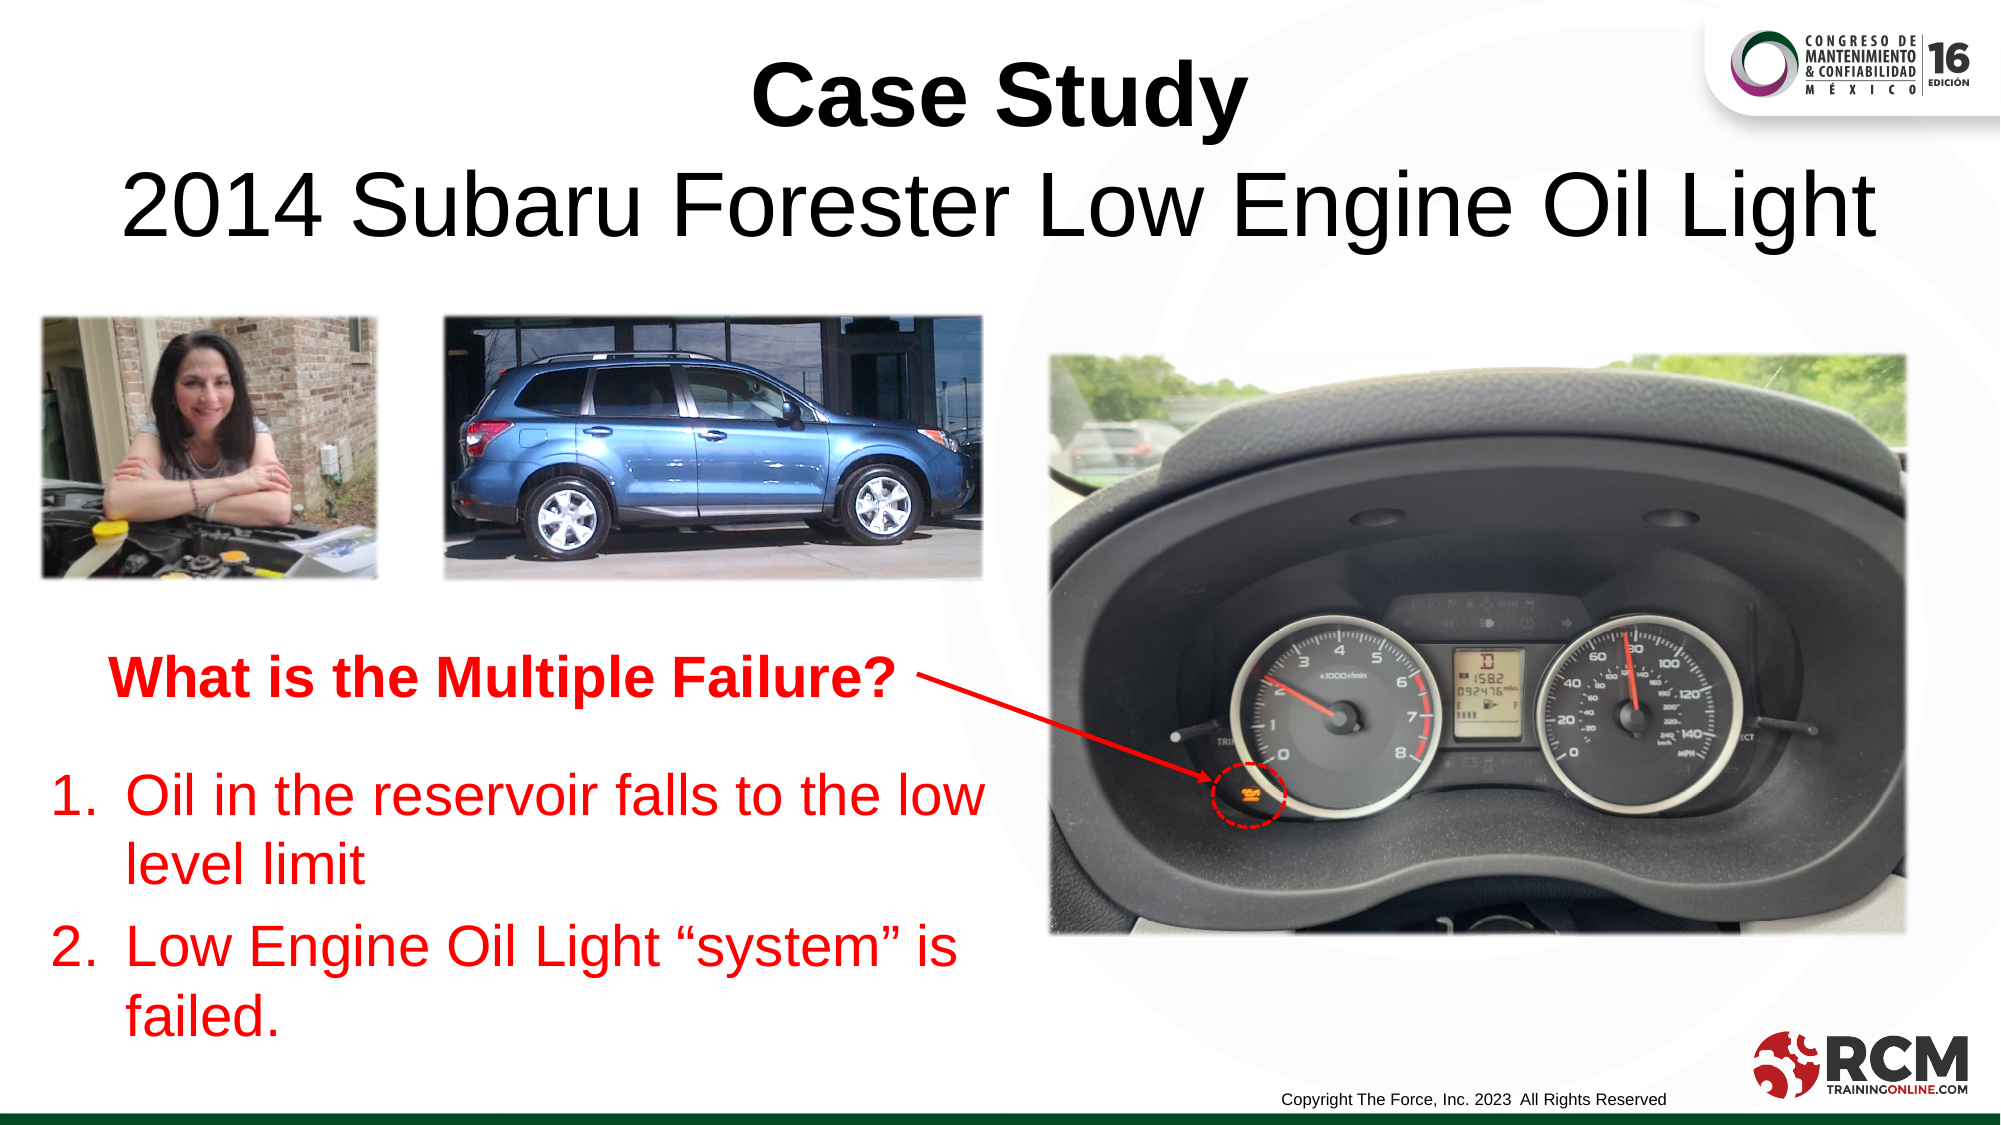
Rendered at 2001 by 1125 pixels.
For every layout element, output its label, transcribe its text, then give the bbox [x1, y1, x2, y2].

text_box Case Study 2014 Subaru Forester Low Engine Oil Light [90, 27, 1910, 262]
text_box Oil in the reservoir falls to the low level limit Low Engine Oil Light “system” is failed. [36, 749, 1037, 1056]
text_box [916, 674, 1213, 782]
picture [0, 0, 2001, 1125]
text_box What is the Multiple Failure? [90, 631, 917, 717]
